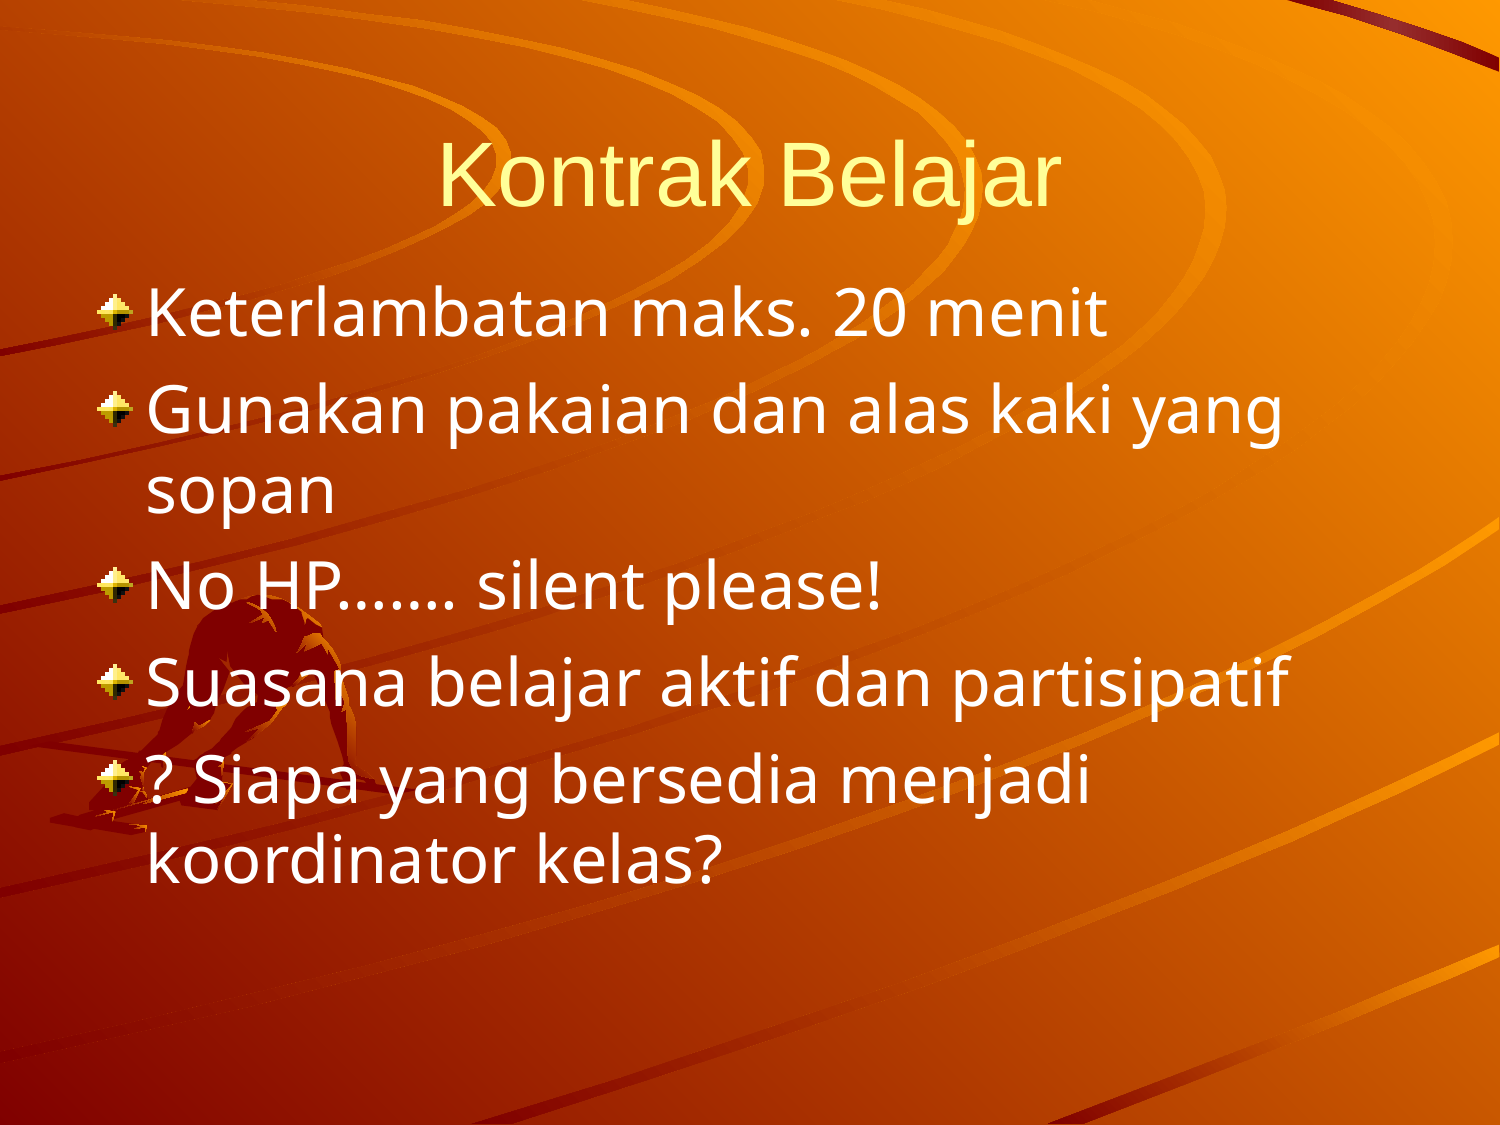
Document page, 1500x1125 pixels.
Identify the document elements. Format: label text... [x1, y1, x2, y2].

picture [89, 559, 137, 607]
picture [89, 286, 137, 334]
picture [89, 656, 137, 704]
picture [89, 753, 137, 800]
picture [89, 383, 137, 431]
list Keterlambatan maks. 20 menit Gunakan pakaian dan alas kaki yang sopan No HP……. silent please! Suasana belajar aktif dan partisipatif ? Siapa yang bersedia menjadi koordinator kelas? [75, 262, 1425, 1006]
title Kontrak Belajar [75, 26, 1425, 233]
